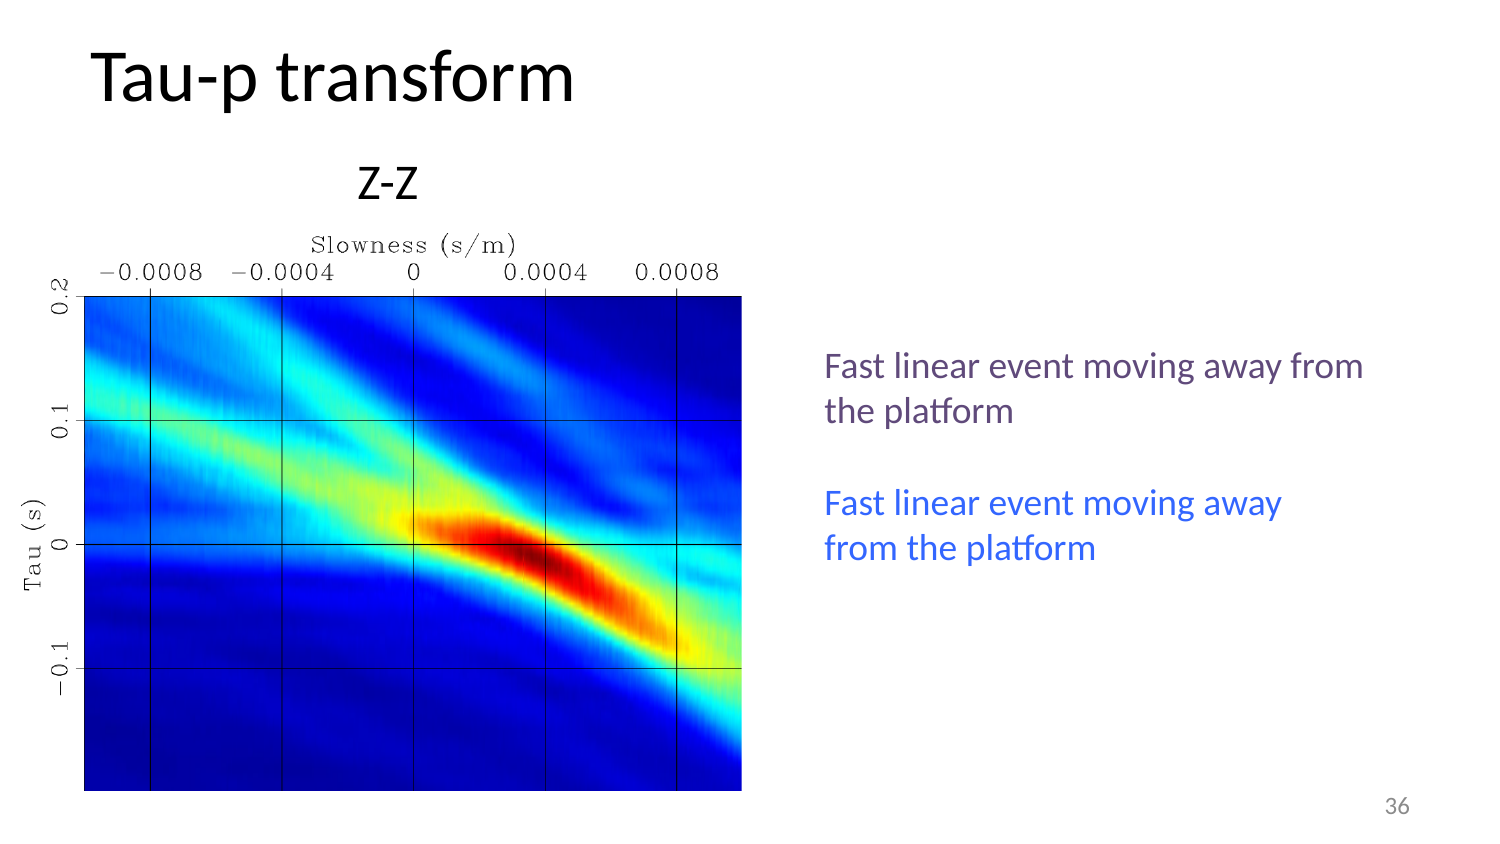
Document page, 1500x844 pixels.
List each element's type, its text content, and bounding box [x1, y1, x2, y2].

picture [20, 233, 742, 791]
title Tau-p transform [75, 1, 1425, 142]
slide_number 36 [1074, 782, 1425, 827]
text_box Fast linear event moving away from the platform [809, 470, 1371, 576]
text_box Fast linear event moving away from the platform [809, 333, 1425, 438]
text_box Z-Z [160, 141, 616, 217]
